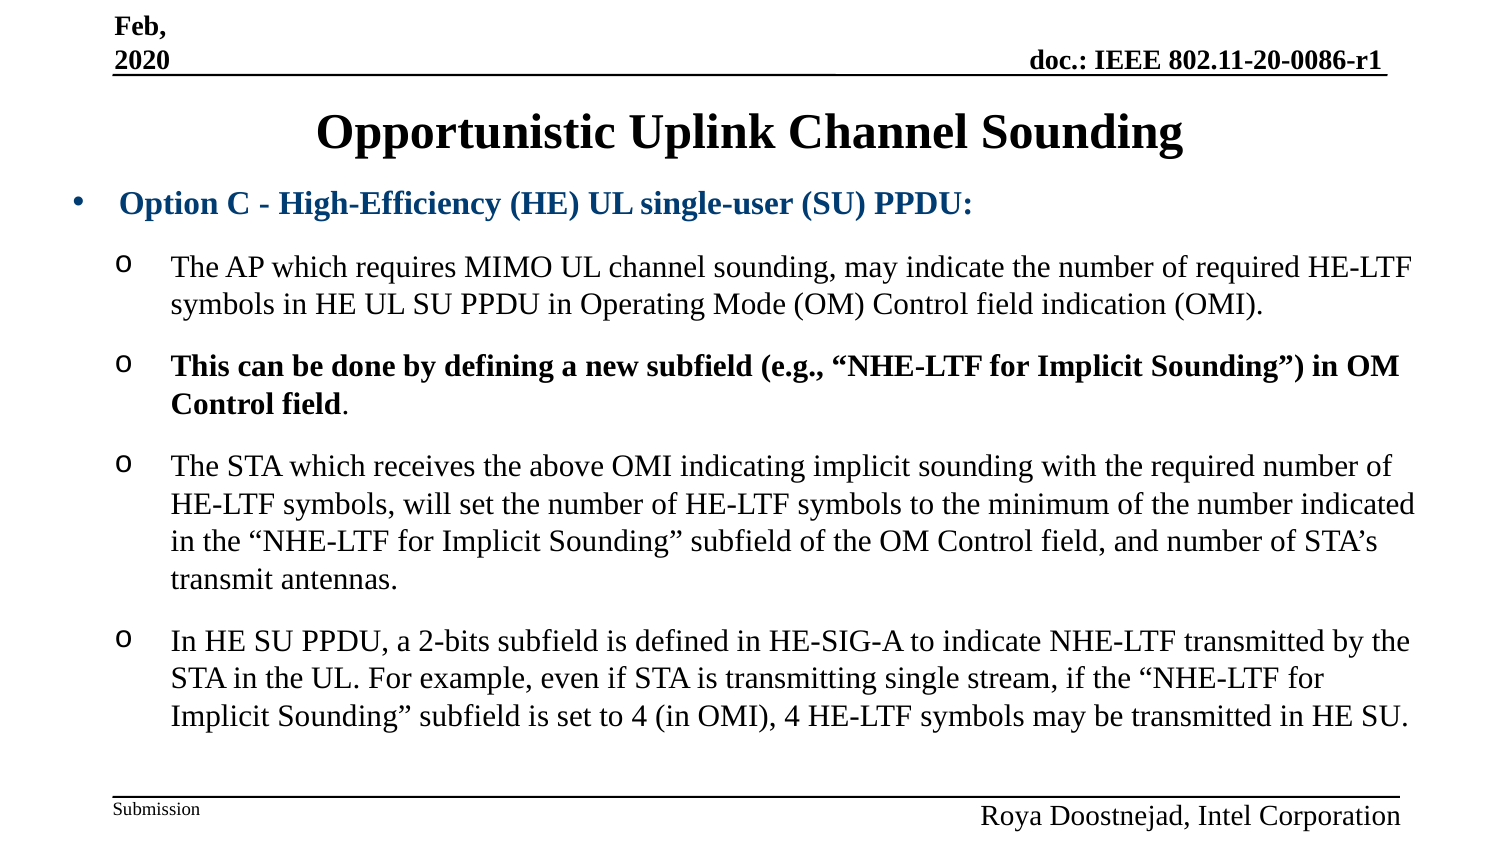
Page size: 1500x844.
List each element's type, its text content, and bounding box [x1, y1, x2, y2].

footer Roya Doostnejad, Intel Corporation [979, 796, 1402, 832]
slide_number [114, 40, 223, 75]
list Option C - High-Efficiency (HE) UL single-user (SU) PPDU: The AP which requires MIMO UL channel sounding, may indicate the number of required HE-LTF symbols in HE UL SU PPDU in Operating Mode (OM) Control field indication (OMI). This can be done by defining a new subfield (e.g., “NHE-LTF for Implicit Sounding”) in OM Control field. The STA which receives the above OMI indicating implicit sounding with the required number of HE-LTF symbols, will set the number of HE-LTF symbols to the minimum of the number indicated in the “NHE-LTF for Implicit Sounding” subfield of the OM Control field, and number of STA’s transmit antennas. In HE SU PPDU, a 2-bits subfield is defined in HE-SIG-A to indicate NHE-LTF transmitted by the STA in the UL. For example, even if STA is transmitting single stream, if the “NHE-LTF for Implicit Sounding” subfield is set to 4 (in OMI), 4 HE-LTF symbols may be transmitted in HE SU. [57, 173, 1439, 791]
title Opportunistic Uplink Channel Sounding [112, 84, 1388, 173]
